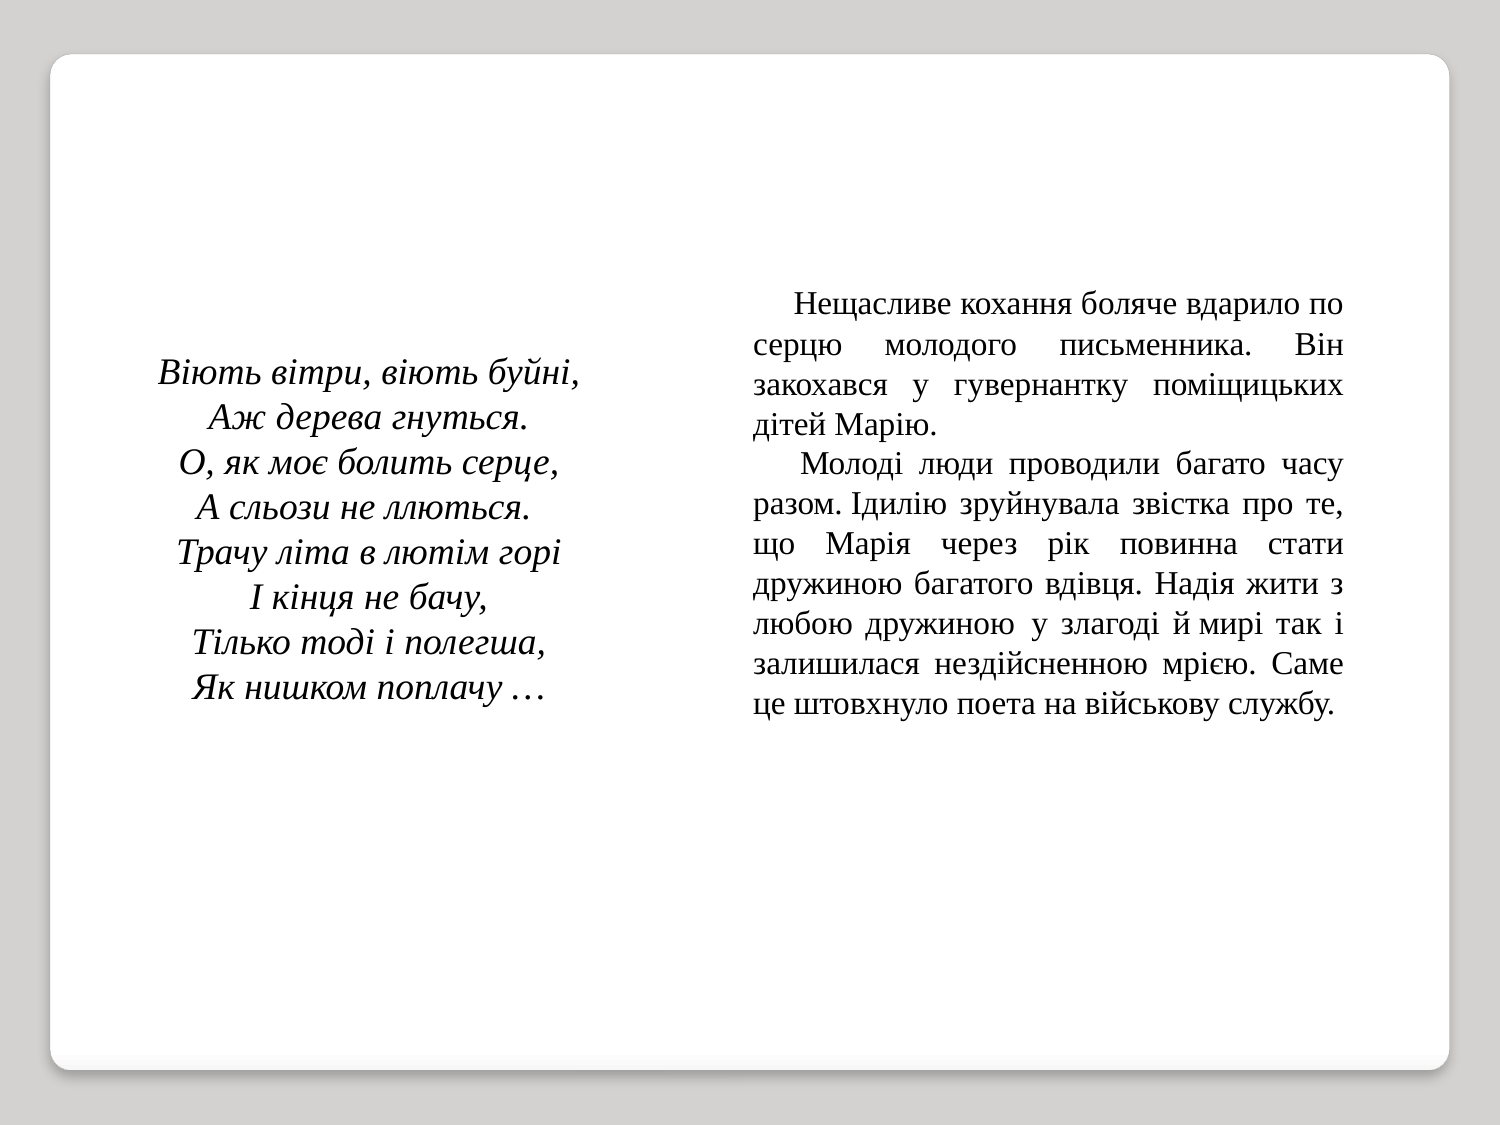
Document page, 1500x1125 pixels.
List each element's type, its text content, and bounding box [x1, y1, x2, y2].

text_box Нещасливе кохання боляче вдарило по серцю молодого письменника. Він закохався у гувернантку поміщицьких дітей Марію. Молоді люди проводили багато часу разом. Ідилію зруйнувала звістка про те, що Марія через рік повинна стати дружиною багатого вдівця. Надія жити з любою дружиною у злагоді й мирі так і залишилася нездійсненною мрією. Саме це штовхнуло поета на військову службу. [738, 269, 1360, 729]
text_box Віють вітри, віють буйні, Аж дерева гнуться. О, як моє болить серце, А сльози не ллються. Трачу літа в лютім горі І кінця не бачу, Тілько тоді і полегша, Як нишком поплачу … [128, 339, 610, 715]
